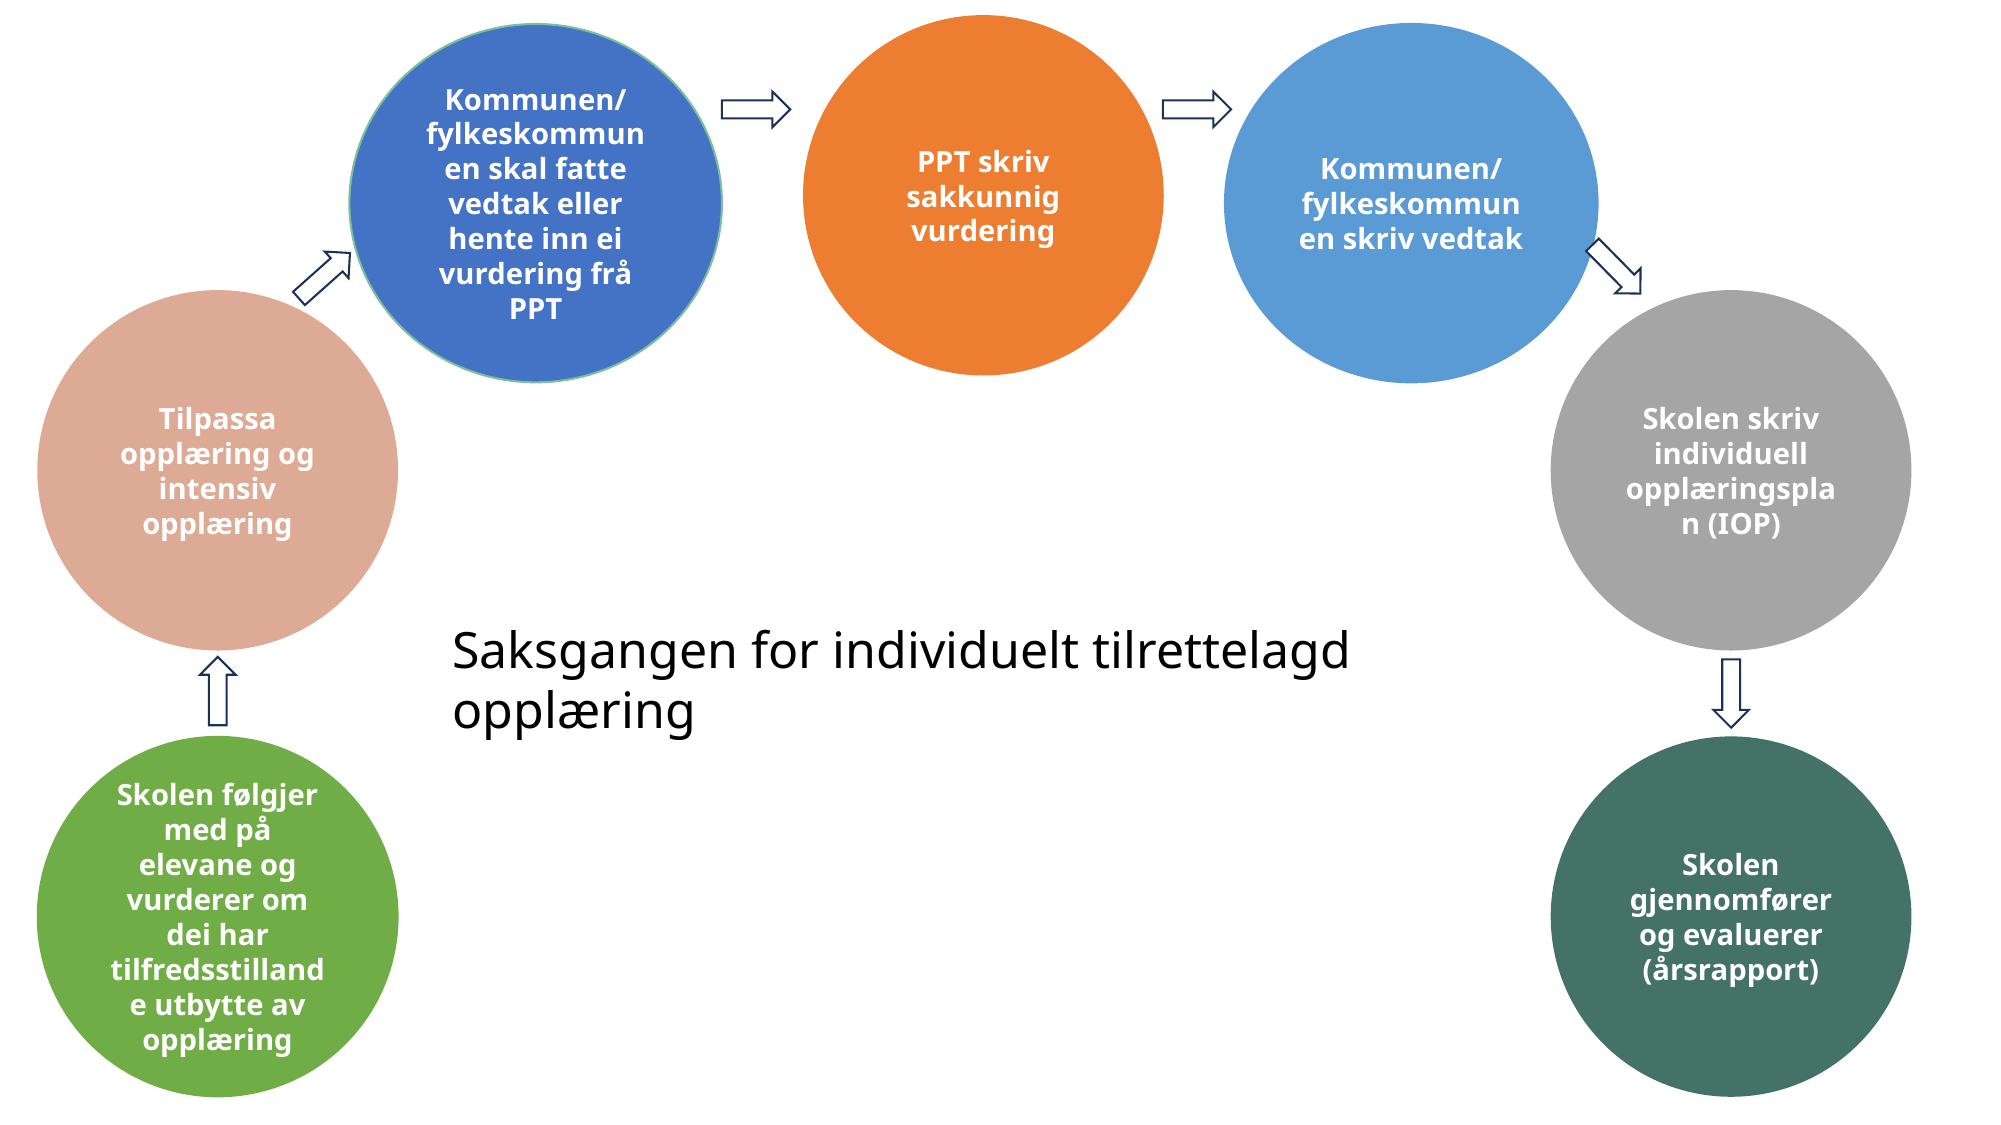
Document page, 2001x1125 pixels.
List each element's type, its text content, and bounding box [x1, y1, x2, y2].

text_box Tilpassa opplæring og intensiv opplæring [37, 290, 399, 651]
text_box [197, 655, 239, 727]
text_box [291, 250, 352, 307]
text_box Skolen skriv individuell opplæringsplan (IOP) [1550, 290, 1912, 651]
text_box PPT skriv sakkunnig vurdering [803, 15, 1164, 376]
text_box Skolen gjennomfører og evaluerer (årsrapport) [1550, 736, 1912, 1097]
text_box Saksgangen for individuelt tilrettelagd opplæring [437, 611, 1563, 747]
text_box [720, 89, 792, 130]
text_box Kommunen/ fylkeskommunen skriv vedtak [1223, 22, 1599, 384]
text_box [1584, 237, 1642, 295]
text_box [1161, 89, 1233, 130]
text_box Skolen følgjer med på elevane og vurderer om dei har tilfredsstillande utbytte av opplæring [36, 735, 399, 1098]
text_box [1710, 658, 1752, 730]
text_box Kommunen/ fylkeskommunen skal fatte vedtak eller hente inn ei vurdering frå PPT [348, 22, 723, 384]
